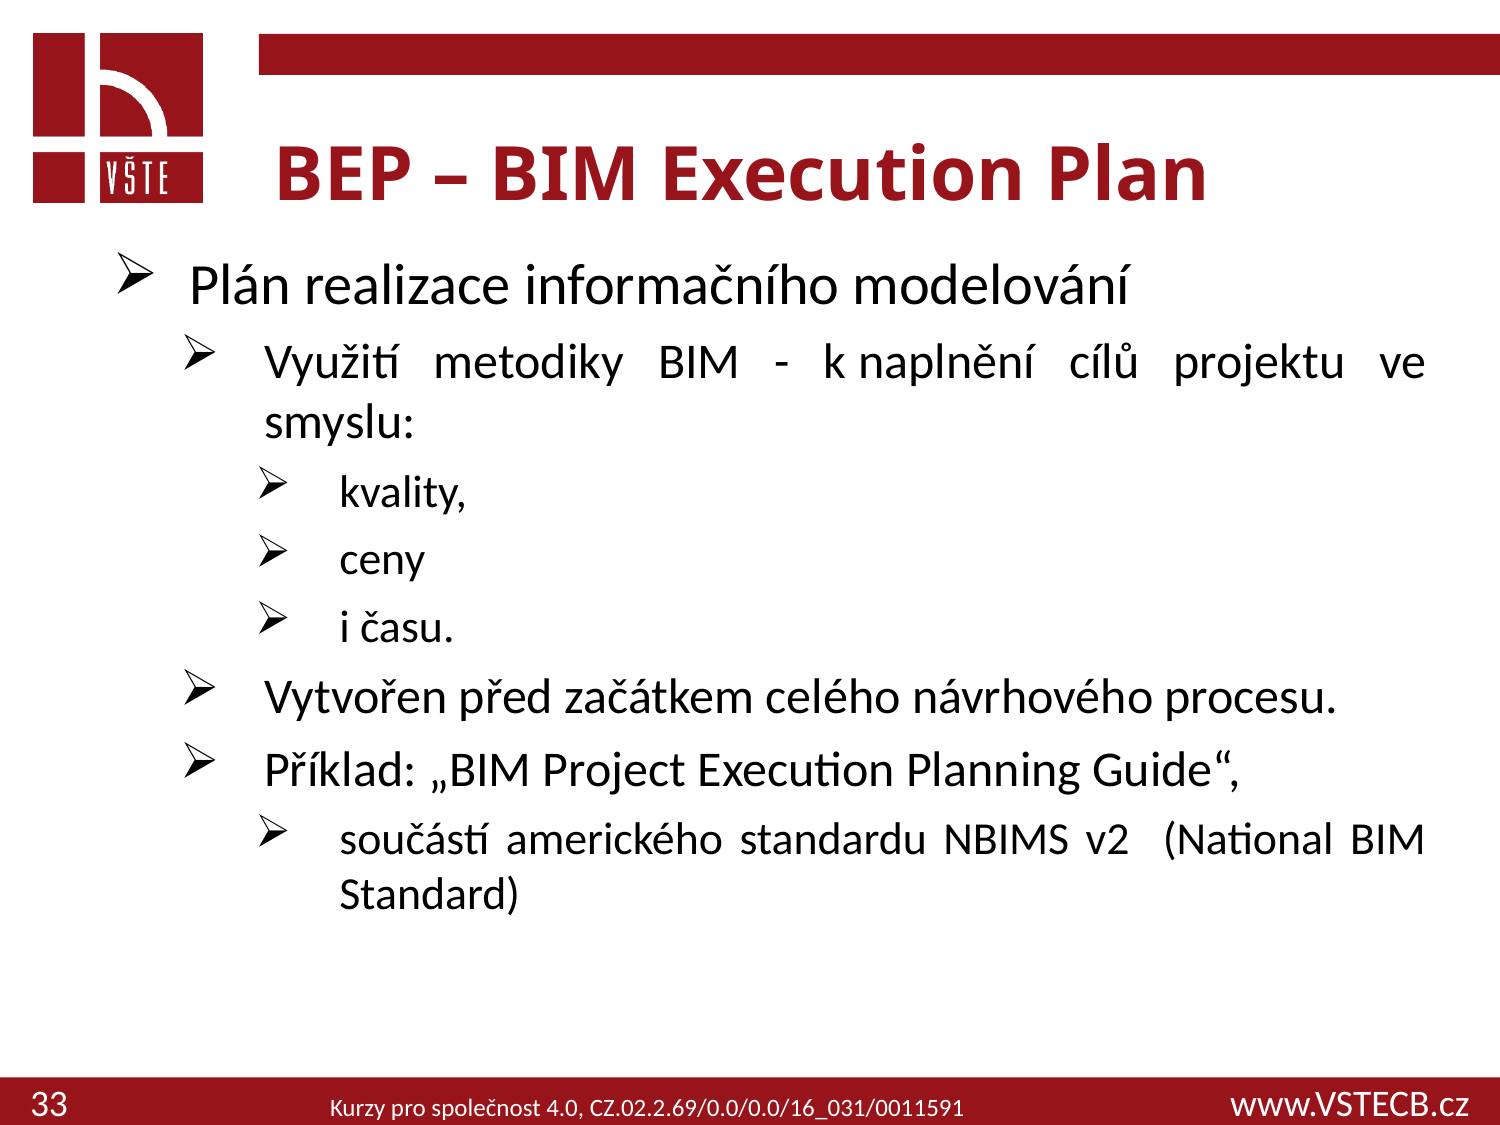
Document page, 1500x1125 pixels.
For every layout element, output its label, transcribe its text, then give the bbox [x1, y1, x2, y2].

list Plán realizace informačního modelování Využití metodiky BIM - k naplnění cílů projektu ve smyslu: kvality, ceny i času. Vytvořen před začátkem celého návrhového procesu. Příklad: „BIM Project Execution Planning Guide“, součástí amerického standardu NBIMS v2 (National BIM Standard) [97, 238, 1442, 1017]
text_box [258, 33, 1500, 76]
title BEP – BIM Execution Plan [258, 76, 1500, 278]
picture [33, 33, 203, 203]
text_box 33 Kurzy pro společnost 4.0, CZ.02.2.69/0.0/0.0/16_031/0011591 www.VSTECB.cz [0, 1076, 1500, 1125]
